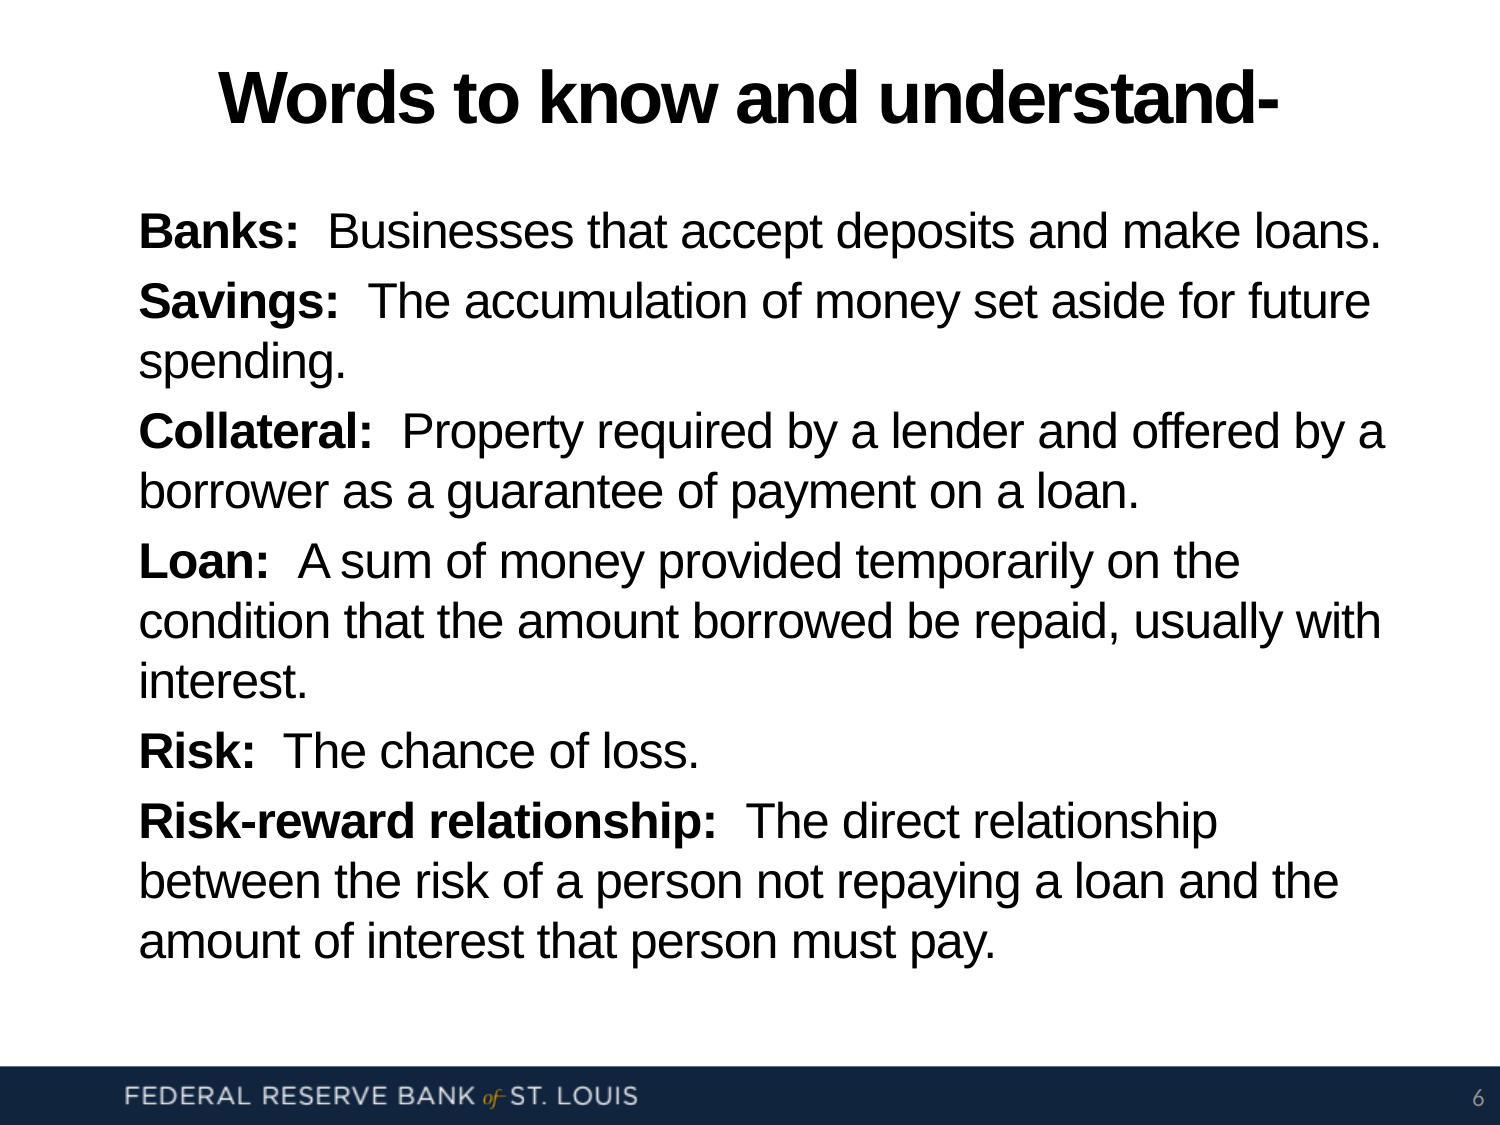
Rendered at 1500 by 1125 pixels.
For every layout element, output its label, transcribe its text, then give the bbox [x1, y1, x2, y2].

list Banks: Businesses that accept deposits and make loans. Savings: The accumulation of money set aside for future spending. Collateral: Property required by a lender and offered by a borrower as a guarantee of payment on a loan. Loan: A sum of money provided temporarily on the condition that the amount borrowed be repaid, usually with interest. Risk: The chance of loss. Risk-reward relationship: The direct relationship between the risk of a person not repaying a loan and the amount of interest that person must pay. [62, 191, 1425, 1025]
title Words to know and understand- [75, 12, 1425, 175]
